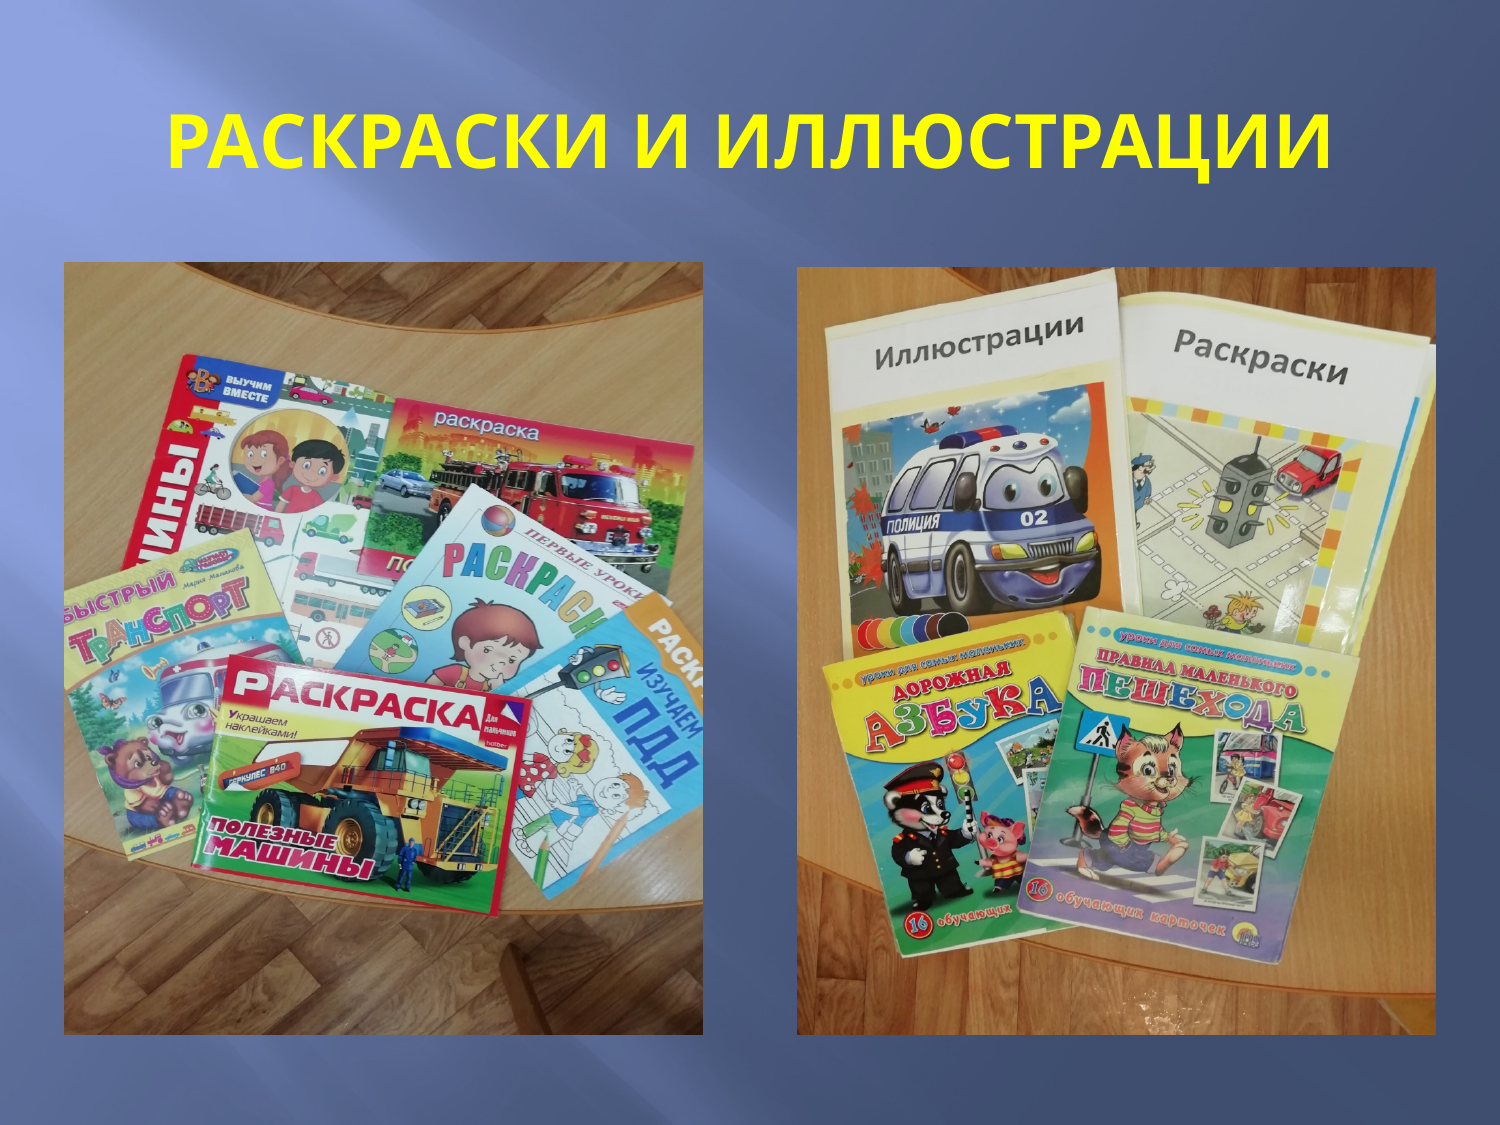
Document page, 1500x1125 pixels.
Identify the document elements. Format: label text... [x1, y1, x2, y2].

picture [796, 266, 1436, 1036]
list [64, 262, 703, 1036]
title РАСКРАСКИ И ИЛЛЮСТРАЦИИ [75, 45, 1425, 233]
